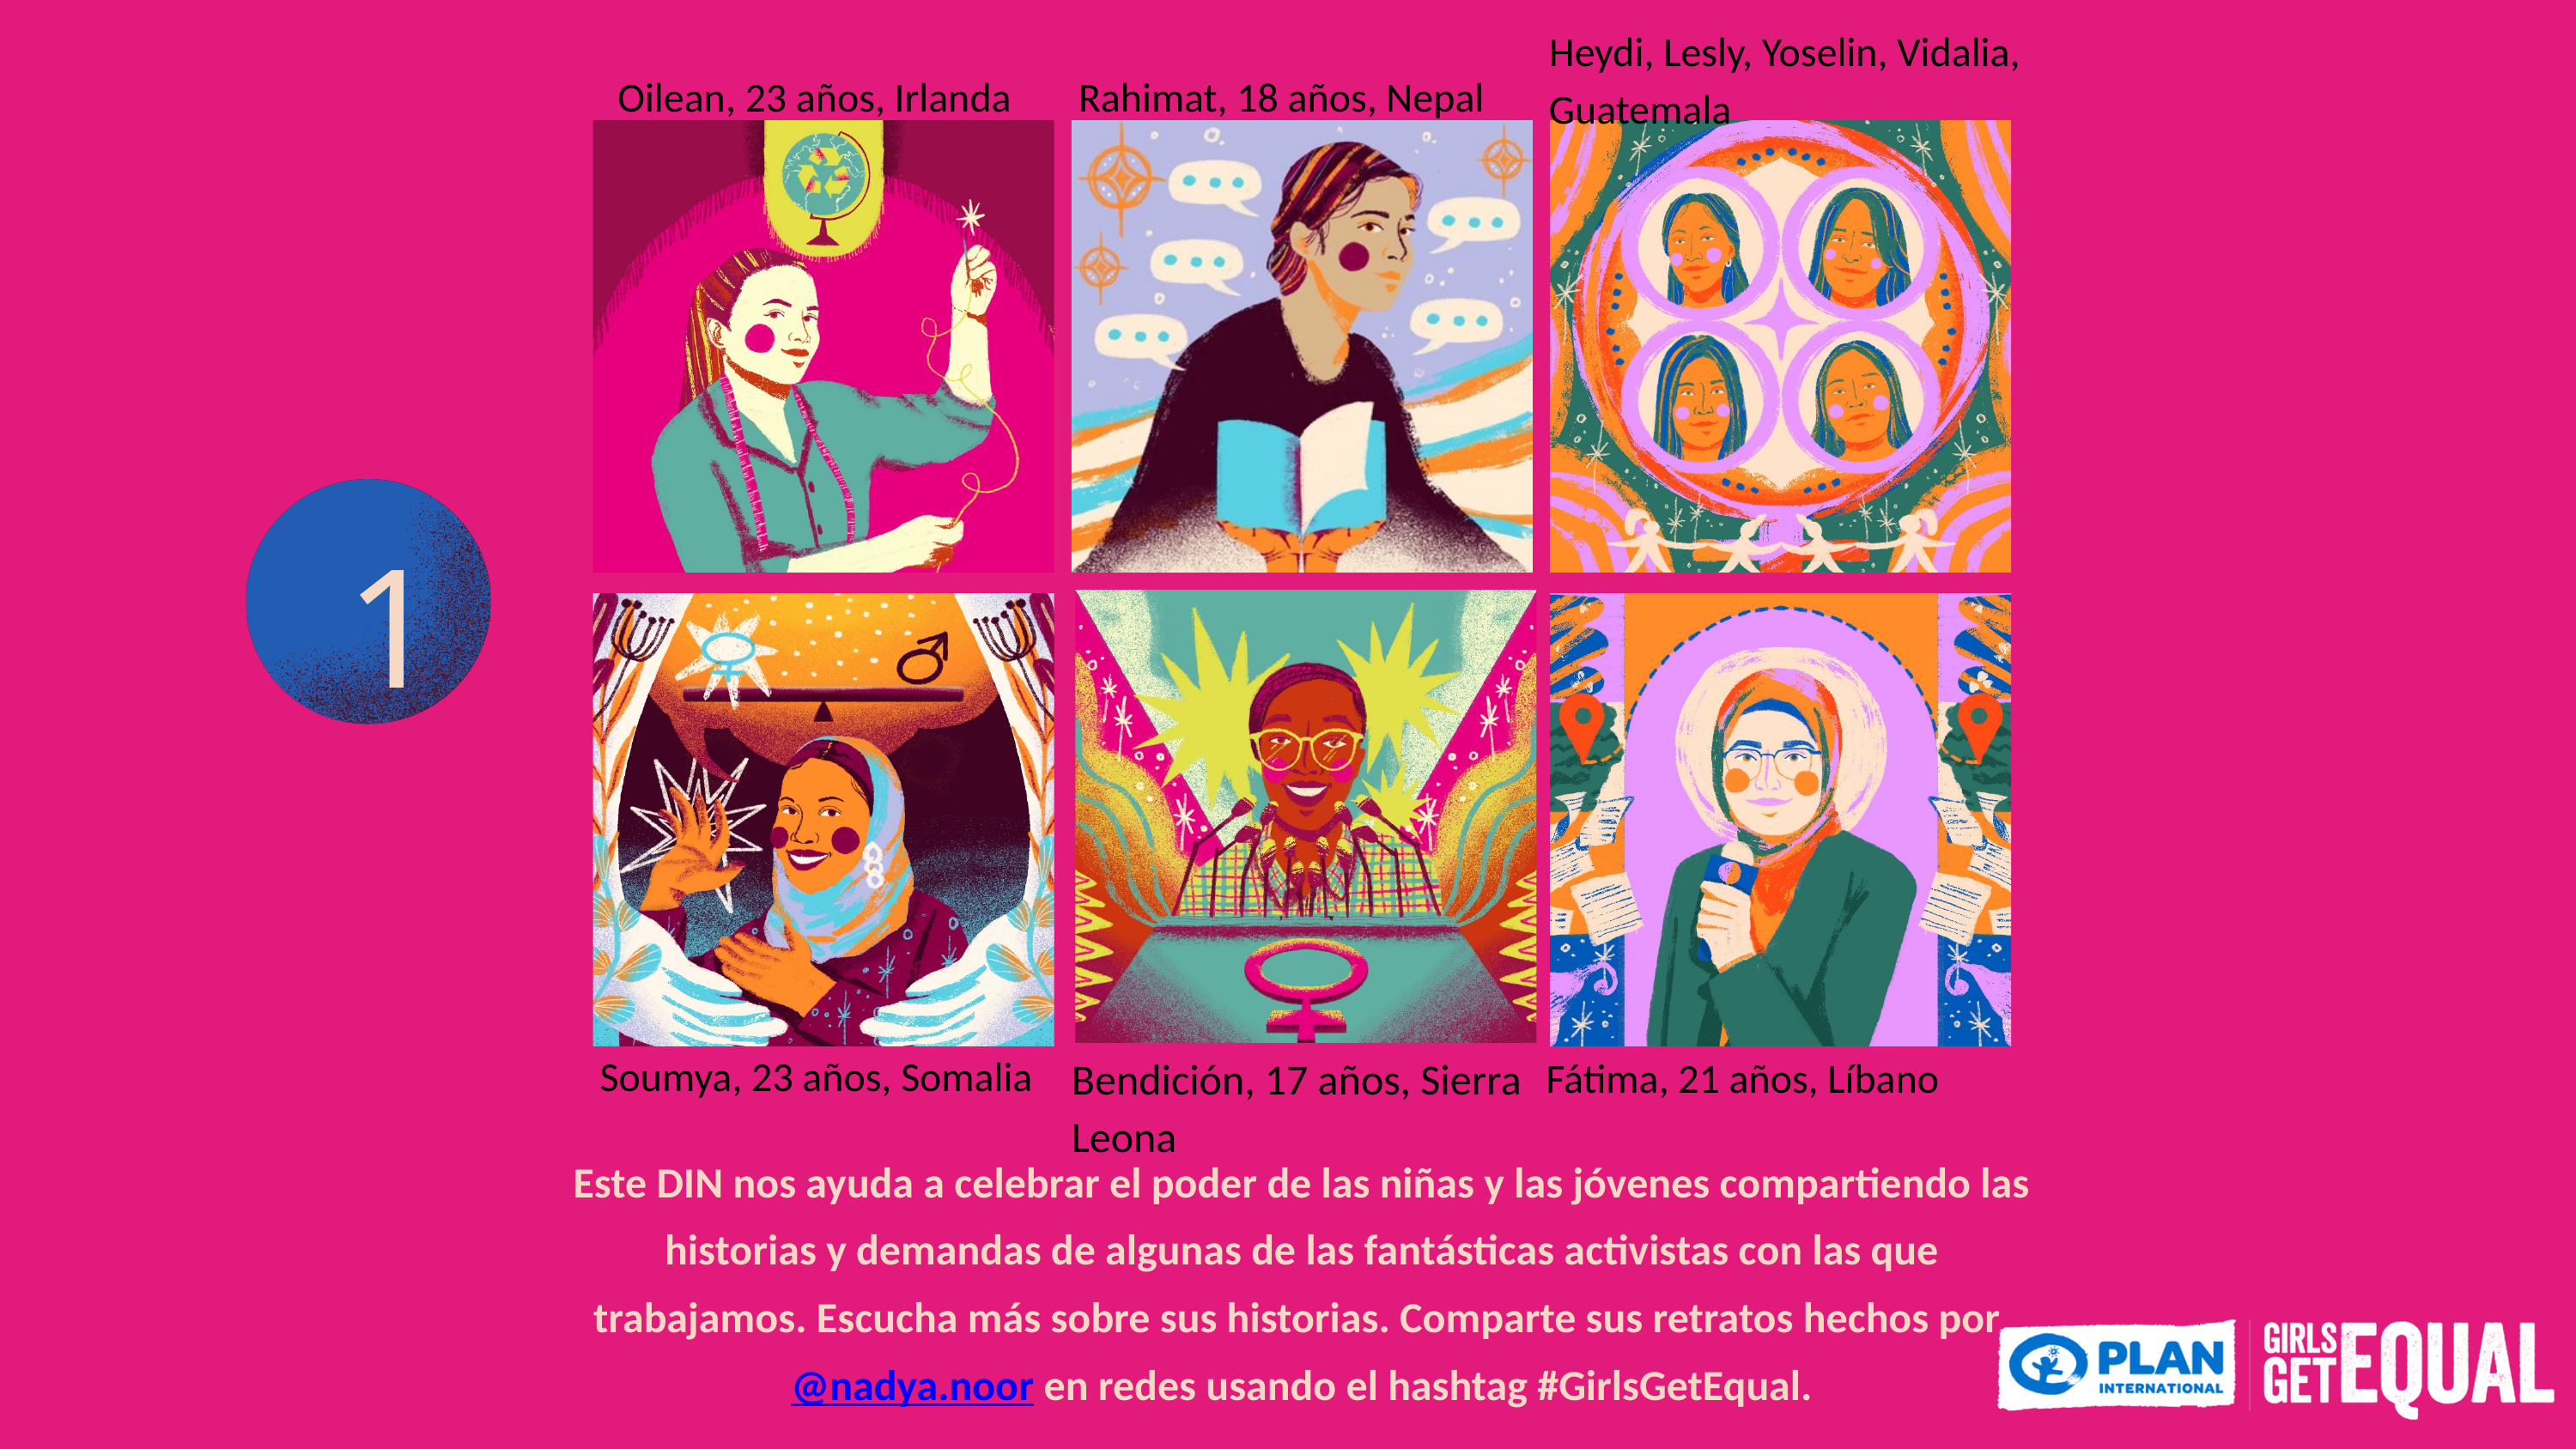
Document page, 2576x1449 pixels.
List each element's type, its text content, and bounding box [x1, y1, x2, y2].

text_box Fátima, 21 años, Líbano [1522, 1044, 1963, 1102]
text_box Bendición, 17 años, Sierra Leona [1071, 1046, 1522, 1161]
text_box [246, 478, 491, 724]
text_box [592, 593, 1054, 1046]
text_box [1549, 593, 2012, 1046]
text_box [1927, 1276, 2576, 1449]
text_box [592, 120, 1054, 573]
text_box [1071, 120, 1534, 573]
text_box Oilean, 23 años, Irlanda [575, 63, 1054, 121]
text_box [1075, 590, 1537, 1043]
text_box Soumya, 23 años, Somalia [586, 1042, 1048, 1100]
text_box ​ Este DIN nos ayuda a celebrar el poder de las niñas y las jóvenes compartiendo las historias y demandas de algunas de las fantásticas activistas con las que trabajamos. Escucha más sobre sus historias. Comparte sus retratos hechos por @nadya.noor en redes usando el hashtag #GirlsGetEqual. ​ [559, 1070, 2045, 1449]
text_box Heydi, Lesly, Yoselin, Vidalia, Guatemala [1549, 17, 2153, 133]
text_box Rahimat, 18 años, Nepal [1071, 63, 1492, 119]
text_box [1549, 120, 2012, 573]
